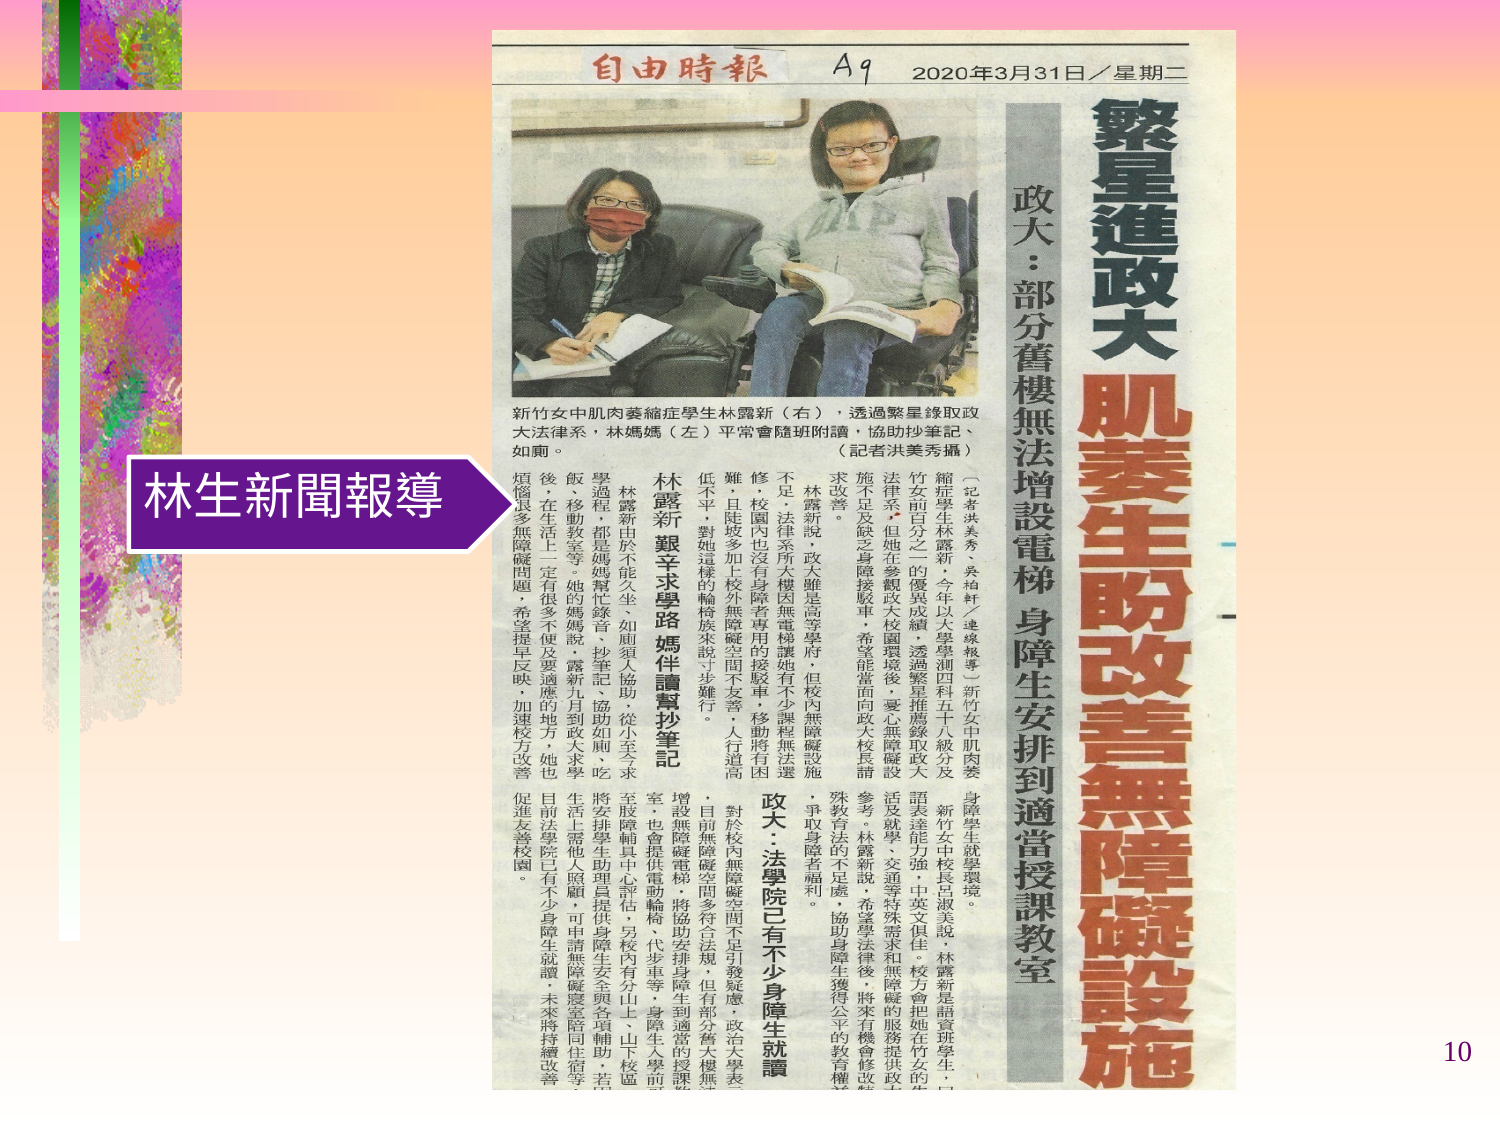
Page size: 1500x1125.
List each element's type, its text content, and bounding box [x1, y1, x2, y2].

picture [42, 111, 59, 821]
slide_number 10 [1174, 1024, 1488, 1101]
text_box 林生新聞報導 [128, 456, 486, 552]
picture [80, 111, 182, 821]
picture [42, 0, 59, 90]
picture [80, 0, 182, 90]
picture [491, 30, 1237, 1090]
